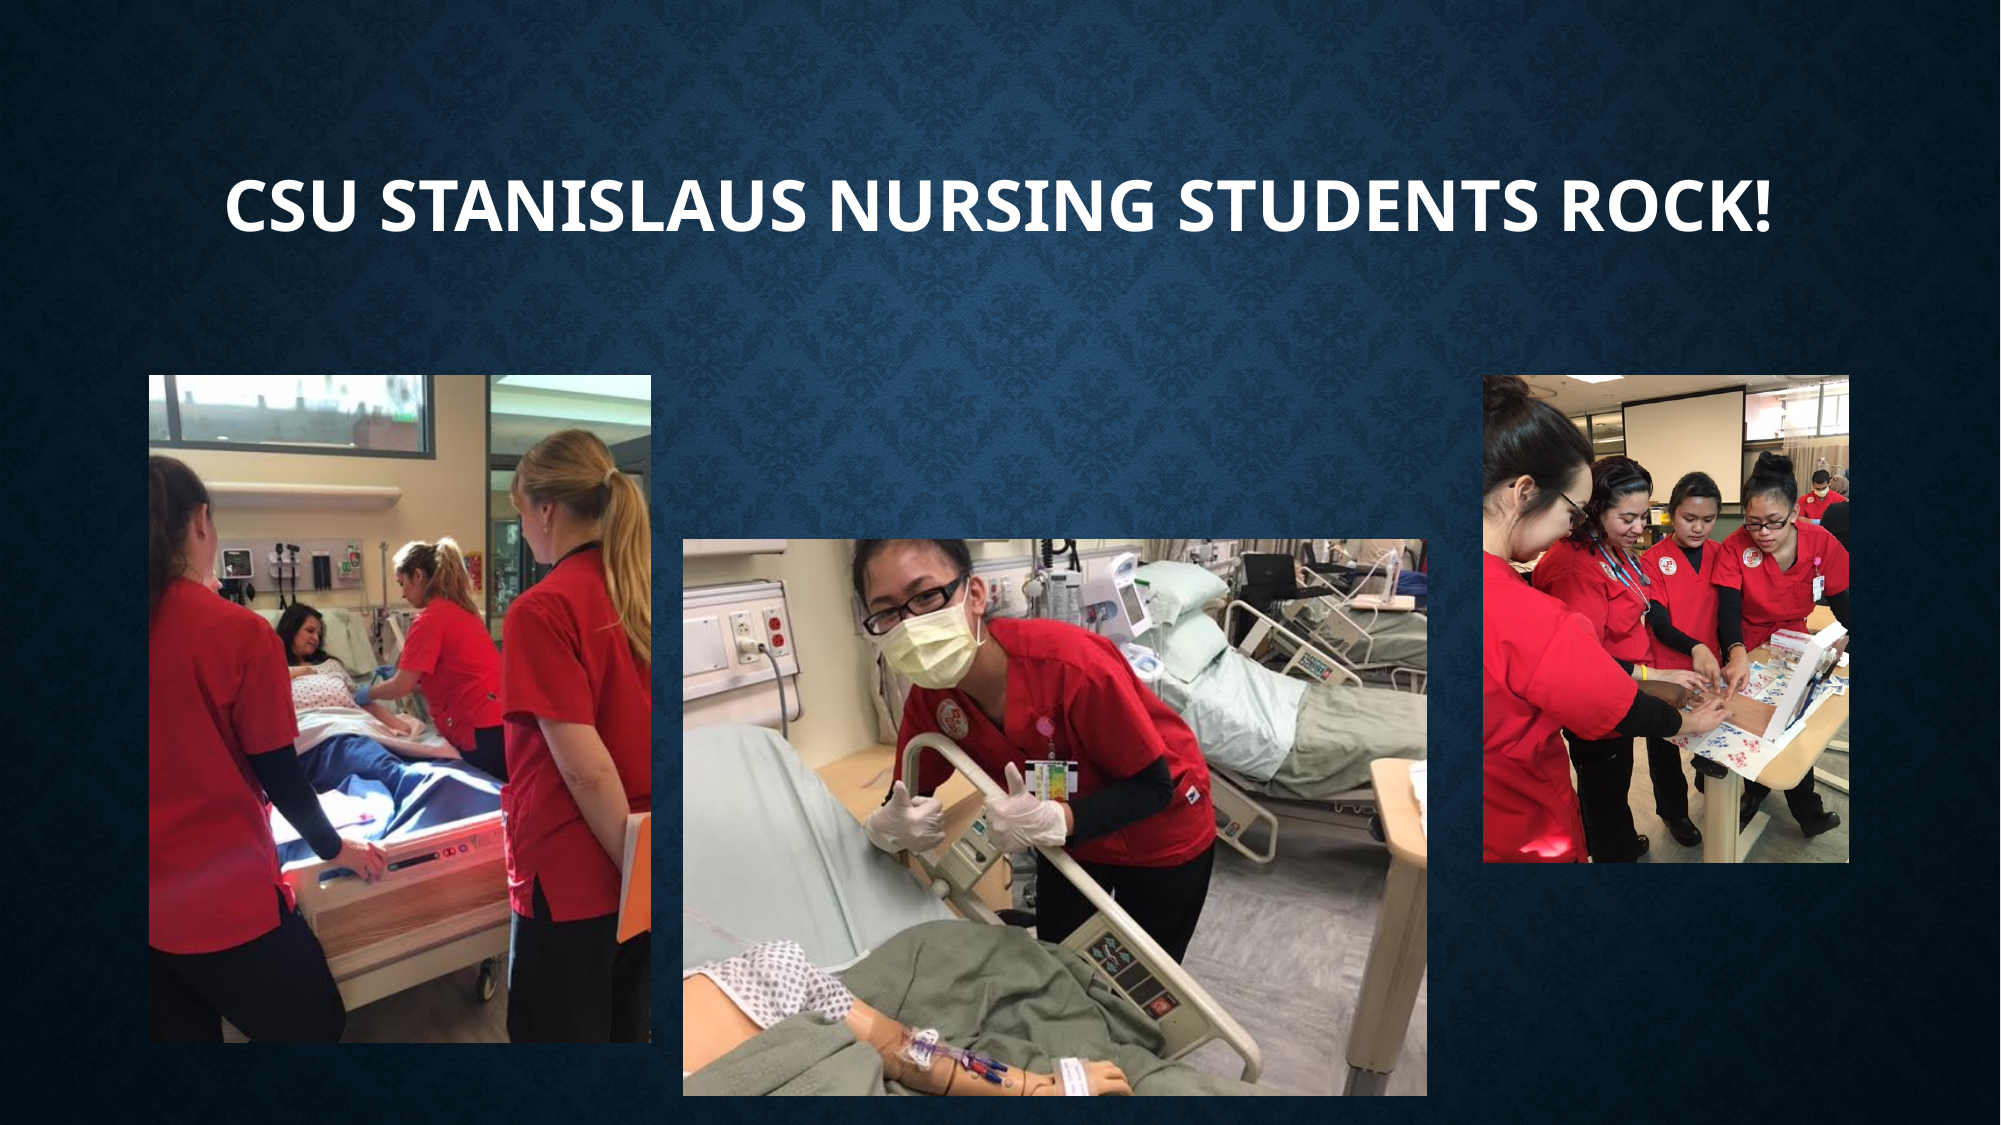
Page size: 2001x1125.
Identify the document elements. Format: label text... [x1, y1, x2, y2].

title CSU Stanislaus Nursing Students rock! [149, 99, 1849, 318]
picture [1482, 375, 1849, 864]
picture [683, 538, 1427, 1097]
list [149, 375, 652, 1044]
